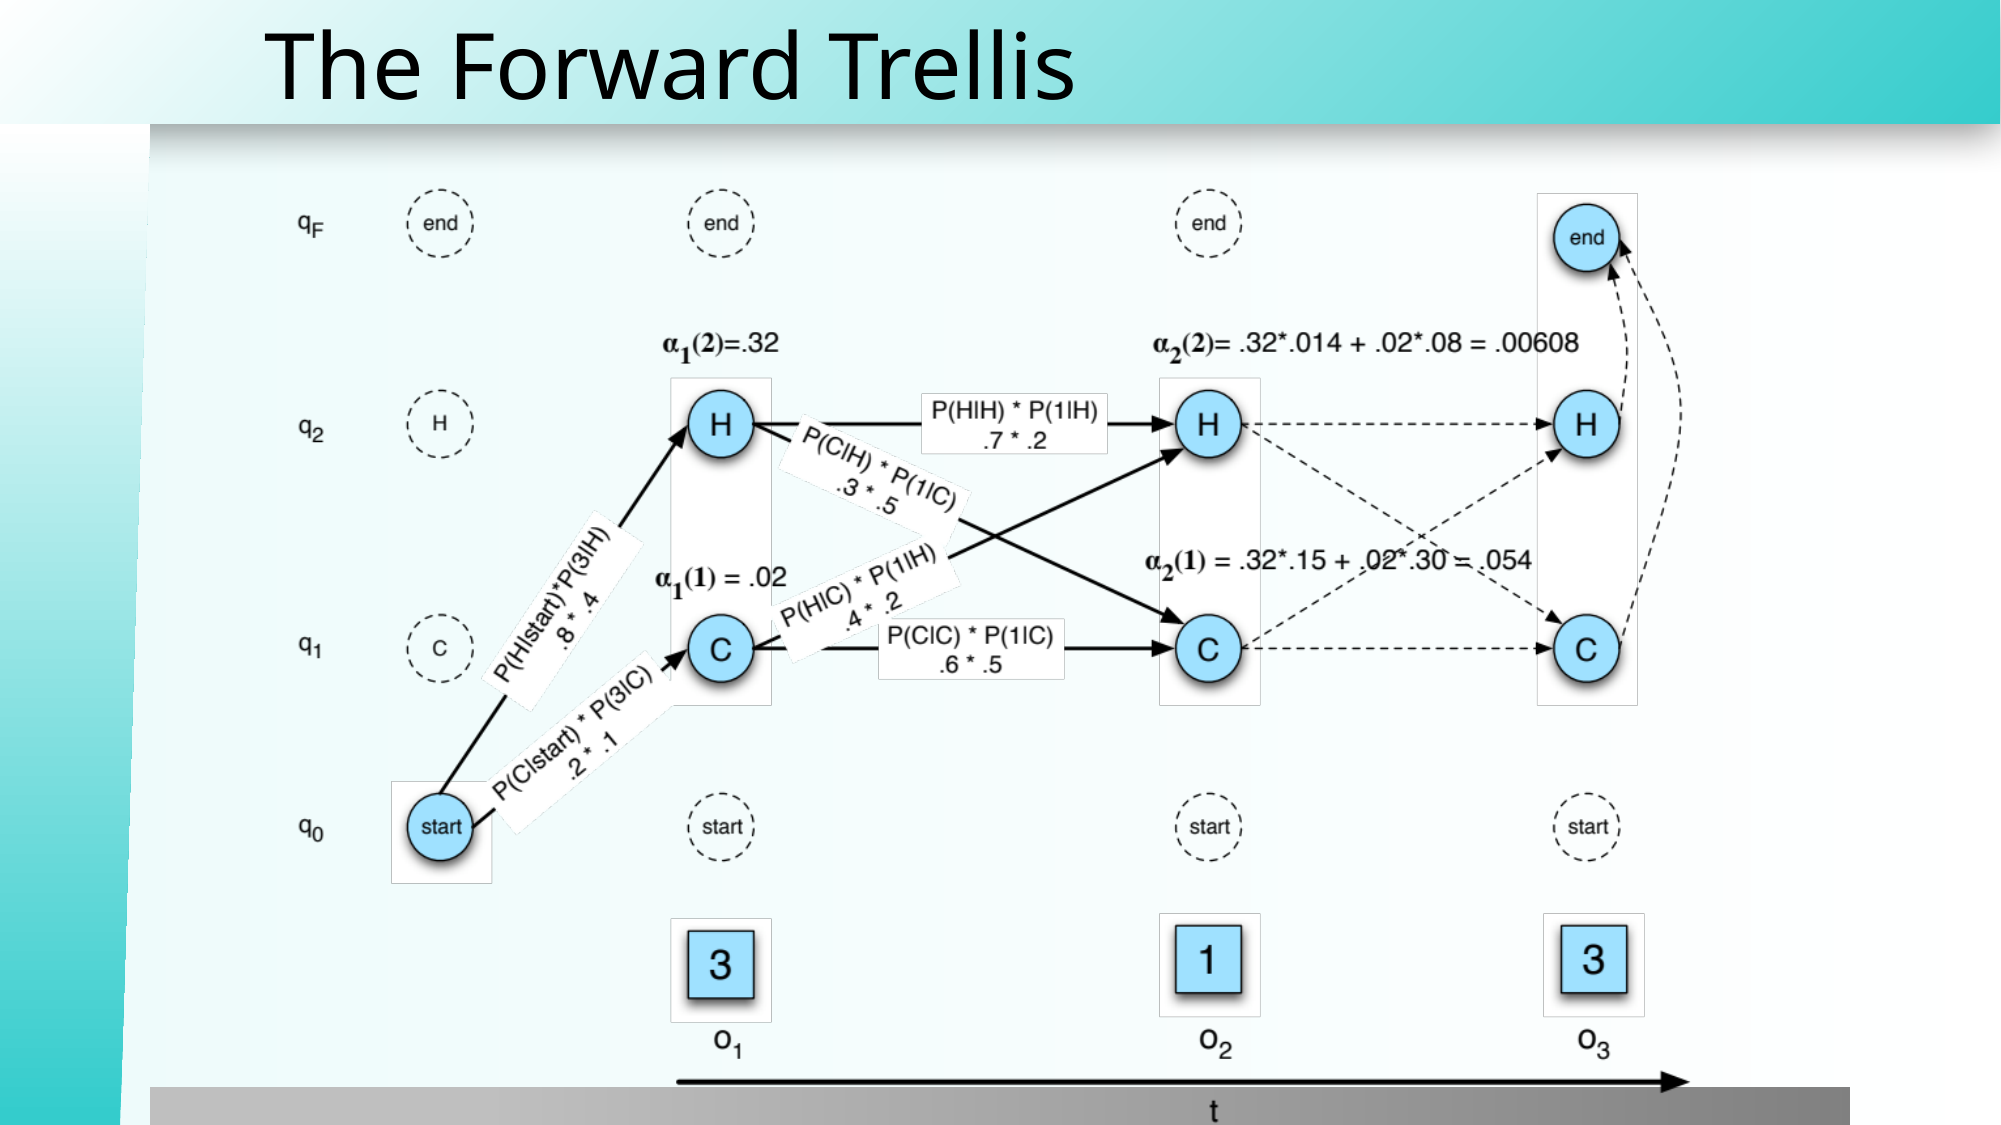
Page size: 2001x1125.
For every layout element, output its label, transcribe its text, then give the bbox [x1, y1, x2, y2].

title The Forward Trellis [249, 0, 1528, 126]
picture [287, 187, 1726, 1125]
